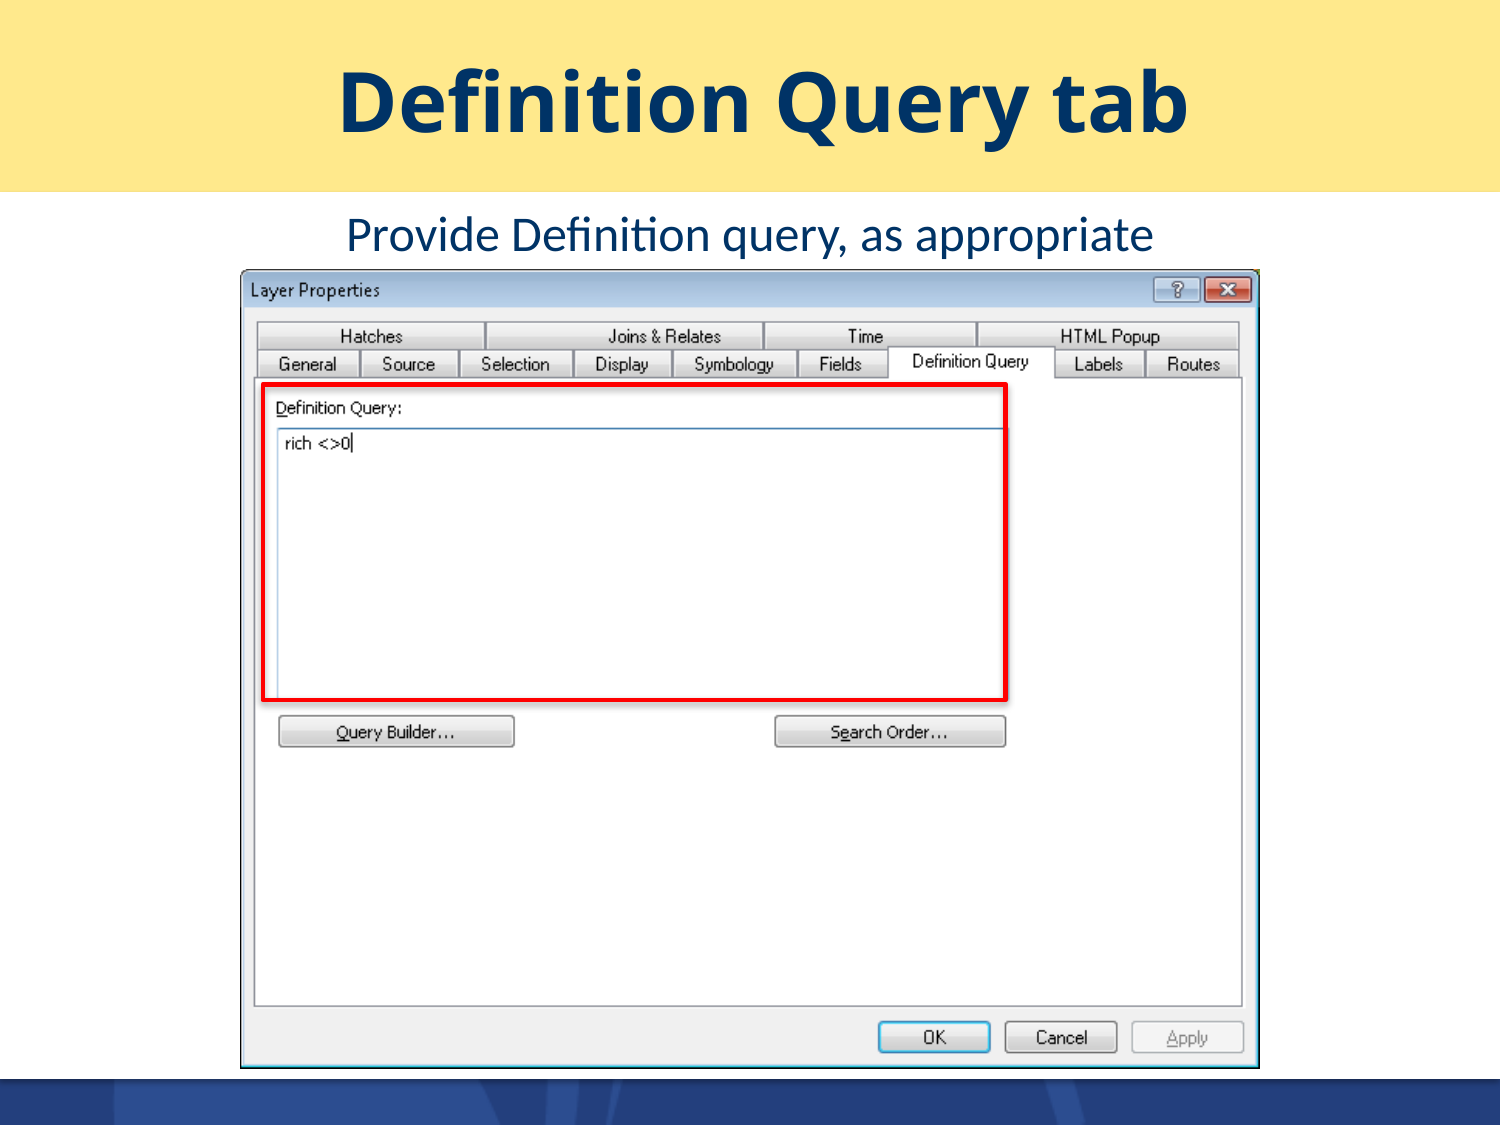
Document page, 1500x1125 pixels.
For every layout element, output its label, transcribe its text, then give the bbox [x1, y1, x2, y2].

picture [0, 1079, 1500, 1125]
title Definition Query tab [89, 40, 1439, 159]
picture [240, 269, 1260, 1069]
list Provide Definition query, as appropriate [75, 194, 1425, 1063]
